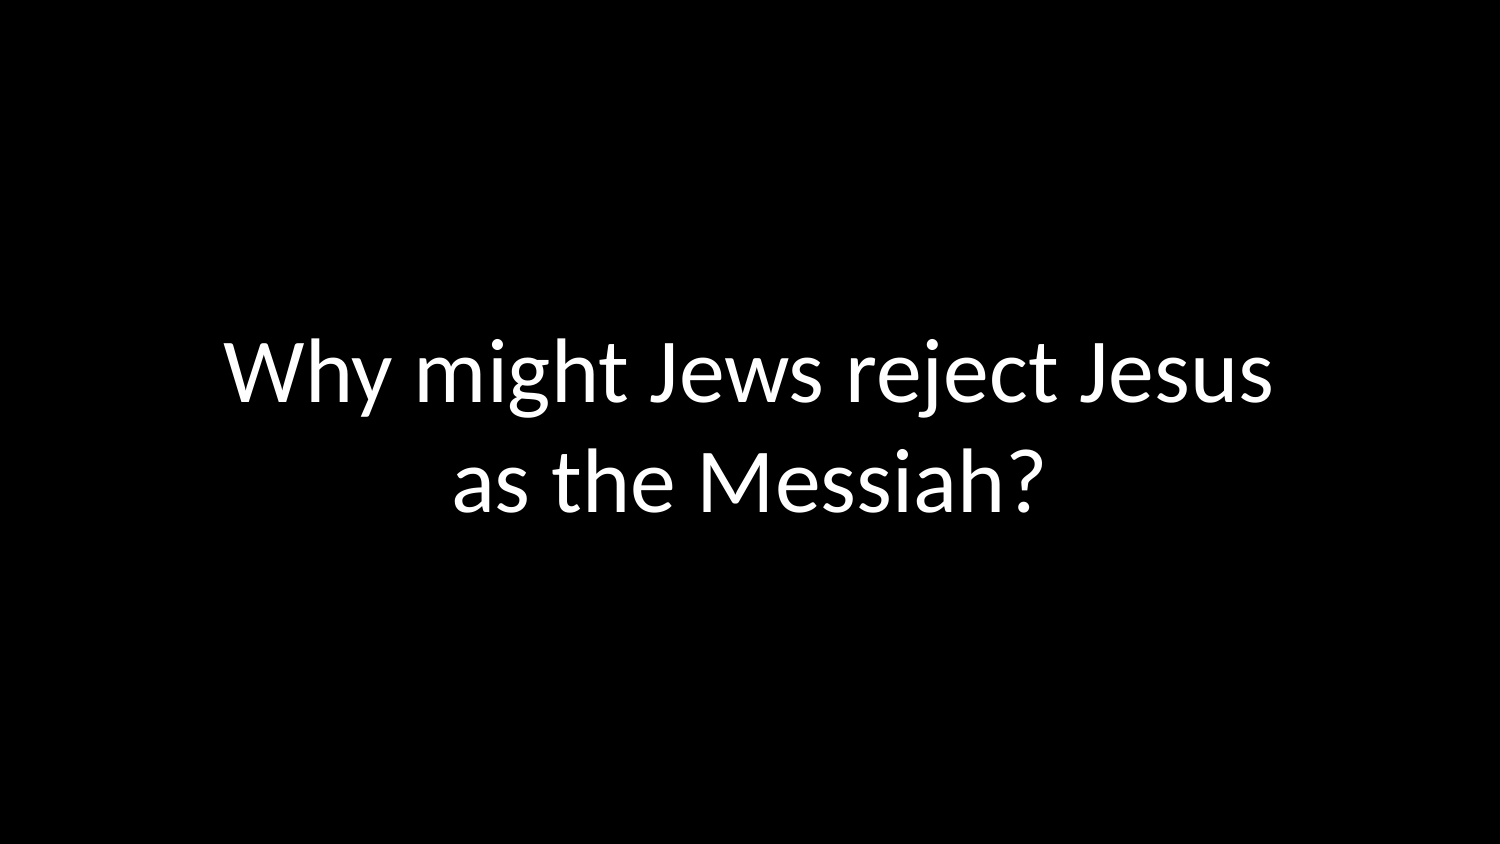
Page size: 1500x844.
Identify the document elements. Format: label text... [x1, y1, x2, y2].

text_box Why might Jews reject Jesus as the Messiah? [95, 303, 1405, 538]
